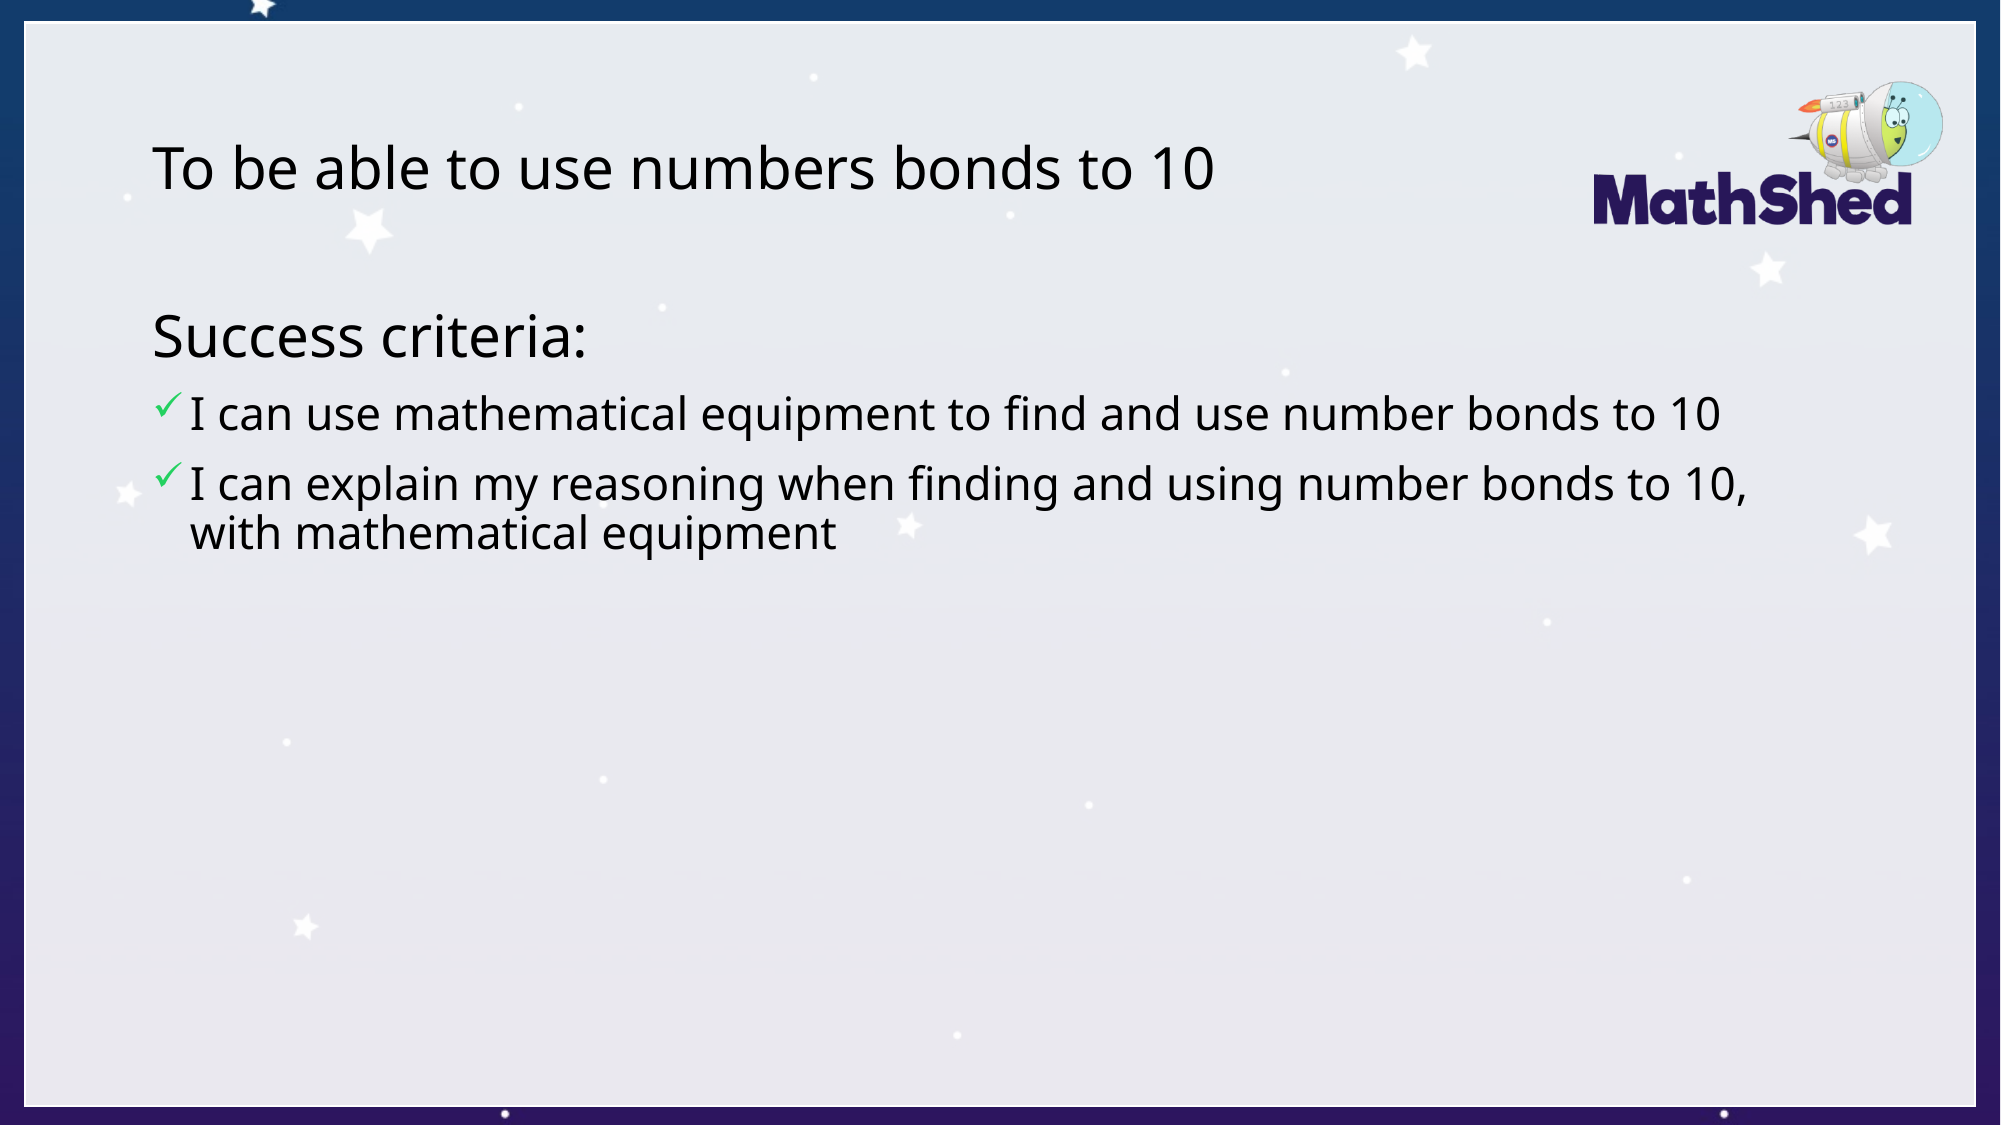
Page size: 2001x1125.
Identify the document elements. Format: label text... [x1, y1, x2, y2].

list Success criteria: I can use mathematical equipment to find and use number bonds to 10 I can explain my reasoning when finding and using number bonds to 10, with mathematical equipment [137, 299, 1863, 1014]
picture [0, 0, 2001, 1125]
title To be able to use numbers bonds to 10 [137, 59, 1578, 278]
